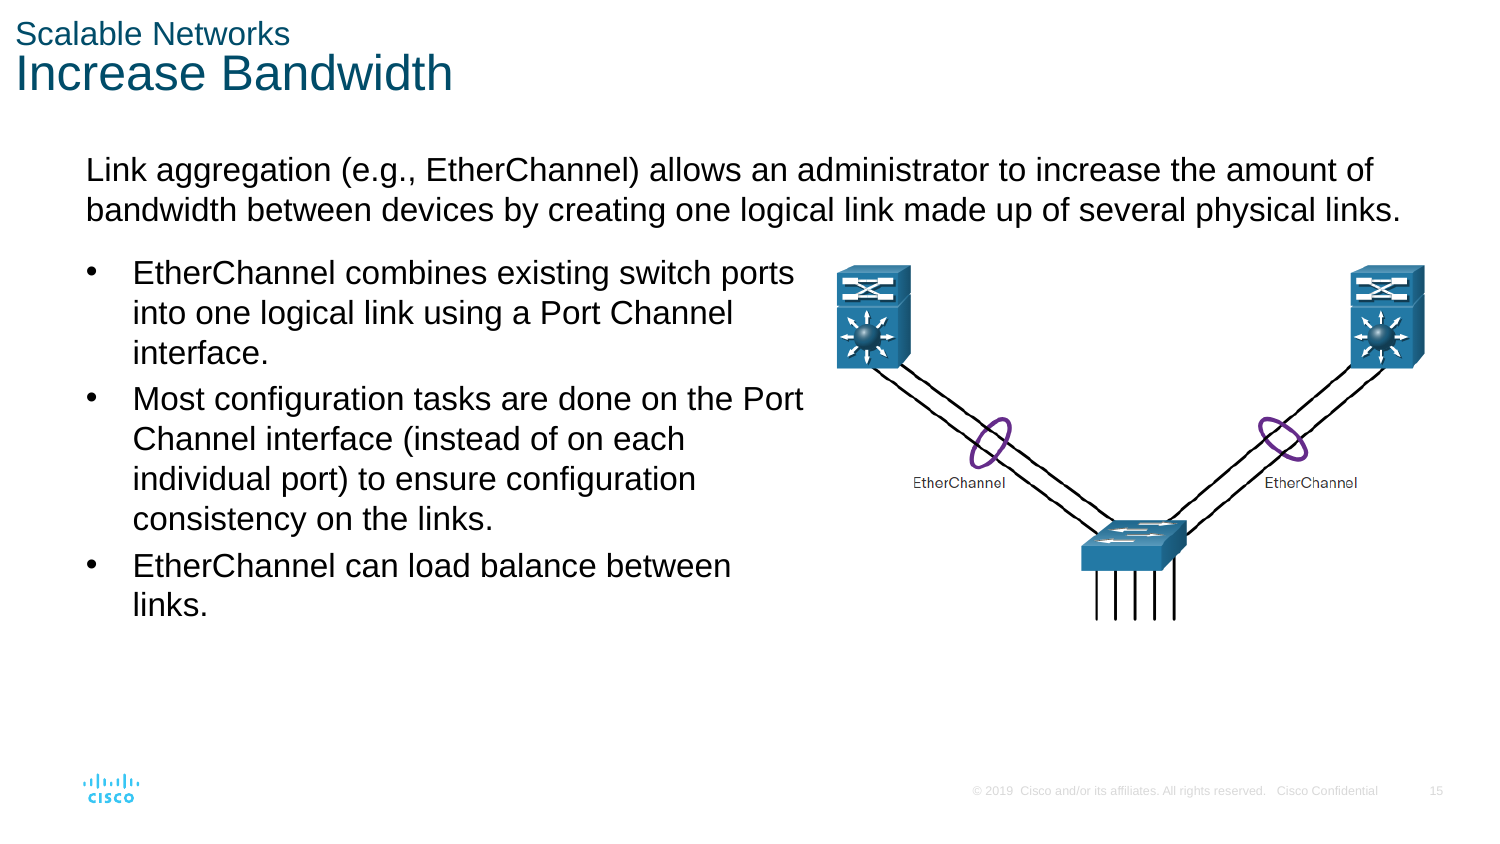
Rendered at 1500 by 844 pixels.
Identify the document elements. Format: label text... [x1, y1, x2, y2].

text_box EtherChannel combines existing switch ports into one logical link using a Port Channel interface. Most configuration tasks are done on the Port Channel interface (instead of on each individual port) to ensure configuration consistency on the links. EtherChannel can load balance between links. [70, 243, 832, 748]
picture [830, 260, 1430, 622]
title Scalable Networks Increase Bandwidth [0, 0, 1369, 121]
list Link aggregation (e.g., EtherChannel) allows an administrator to increase the amount of bandwidth between devices by creating one logical link made up of several physical links. [70, 140, 1430, 244]
